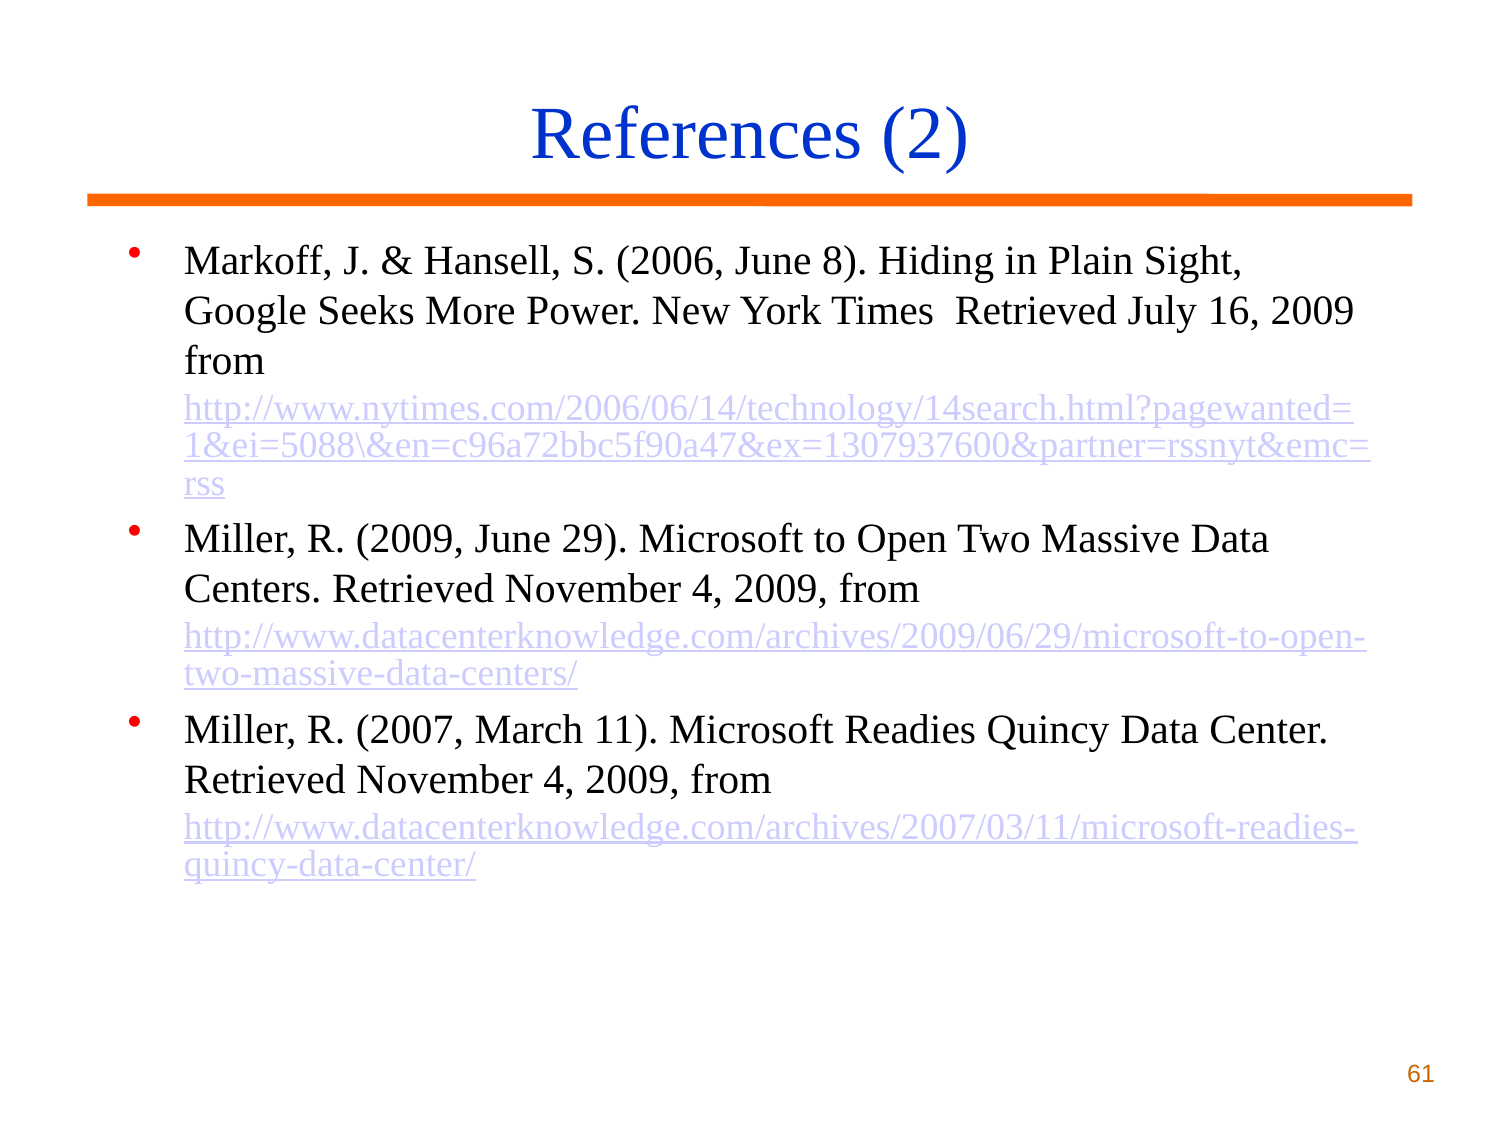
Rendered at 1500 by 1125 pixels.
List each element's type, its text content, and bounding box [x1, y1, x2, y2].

title References (2) [112, 56, 1388, 201]
list Markoff, J. & Hansell, S. (2006, June 8). Hiding in Plain Sight, Google Seeks More Power. New York Times Retrieved July 16, 2009 from http://www.nytimes.com/2006/06/14/technology/14search.html?pagewanted=1&ei=5088\&en=c96a72bbc5f90a47&ex=1307937600&partner=rssnyt&emc=rss Miller, R. (2009, June 29). Microsoft to Open Two Massive Data Centers. Retrieved November 4, 2009, from http://www.datacenterknowledge.com/archives/2009/06/29/microsoft-to-open-two-massive-data-centers/ Miller, R. (2007, March 11). Microsoft Readies Quincy Data Center. Retrieved November 4, 2009, from http://www.datacenterknowledge.com/archives/2007/03/11/microsoft-readies-quincy-data-center/ [112, 224, 1388, 995]
slide_number 61 [1137, 1049, 1451, 1125]
